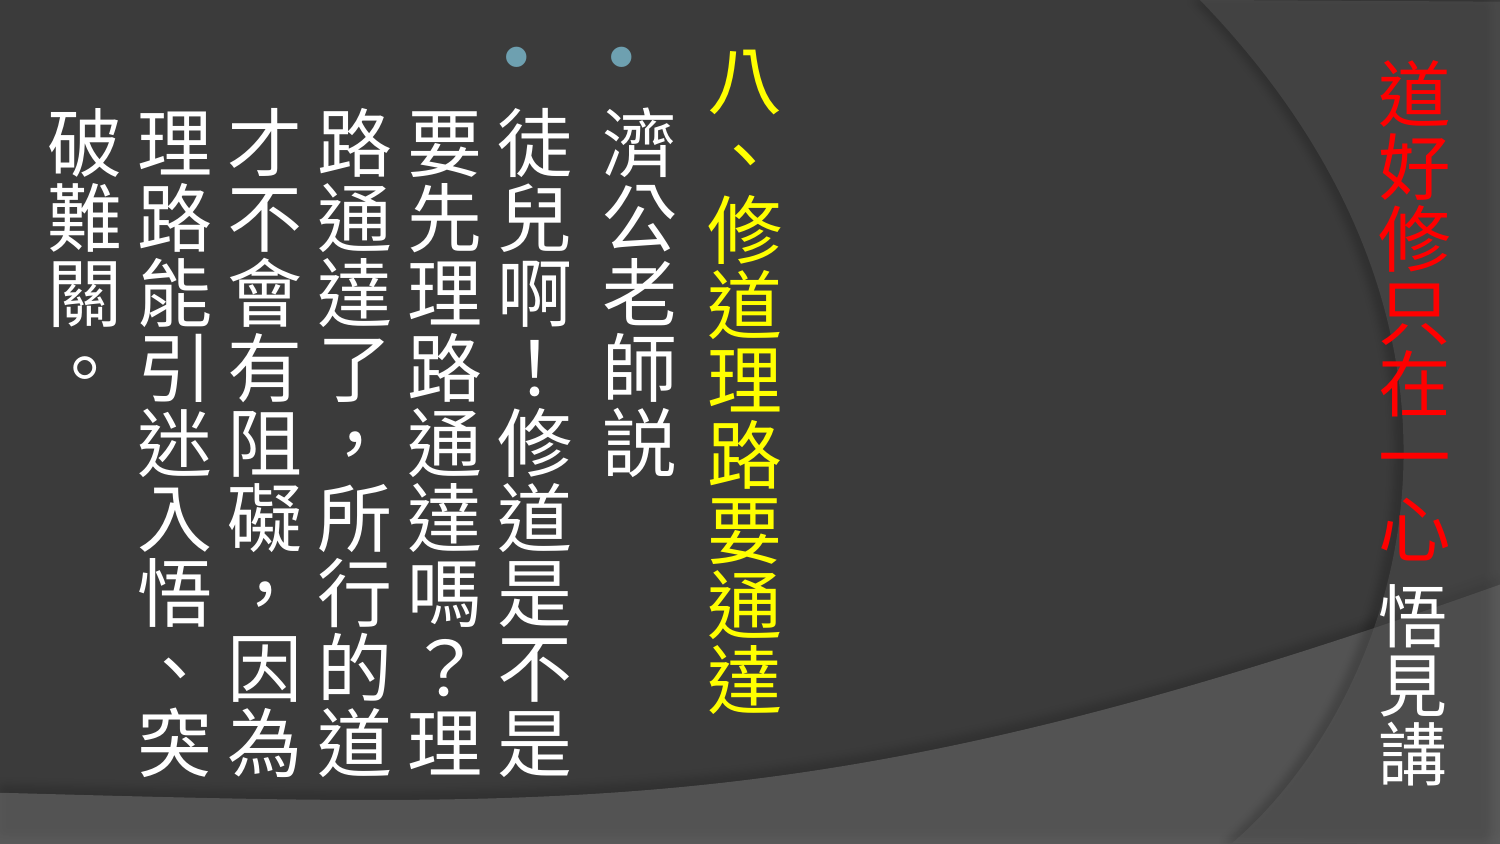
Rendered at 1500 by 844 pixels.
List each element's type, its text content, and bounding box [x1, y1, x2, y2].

title 道好修只在一心 悟見講 [1353, 27, 1473, 820]
list 八、修道理路要通達 濟公老師説 徒兒啊！修道是不是要先理路通達嗎？理路通達了，所行的道才不會有阻礙，因為理路能引迷入悟、突破難關。 [29, 21, 1353, 825]
